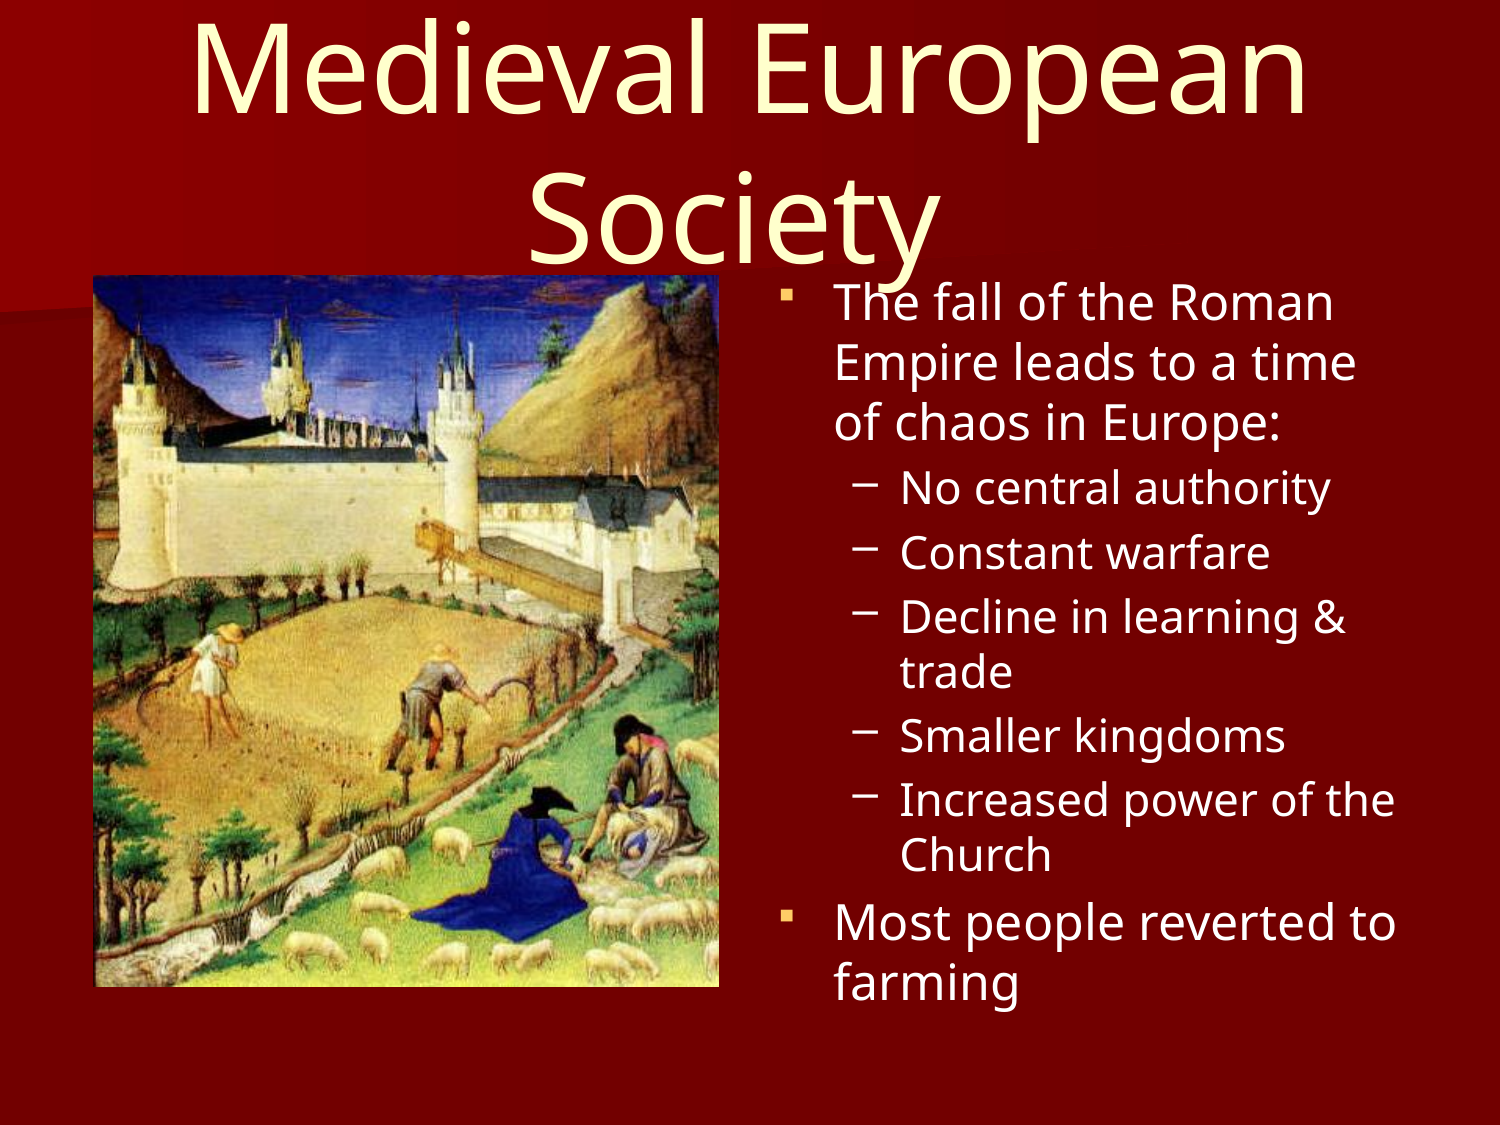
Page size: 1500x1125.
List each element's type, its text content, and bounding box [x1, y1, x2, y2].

list The fall of the Roman Empire leads to a time of chaos in Europe: No central authority Constant warfare Decline in learning & trade Smaller kingdoms Increased power of the Church Most people reverted to farming [762, 262, 1425, 1088]
title Medieval European Society [75, 45, 1425, 233]
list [93, 275, 719, 987]
